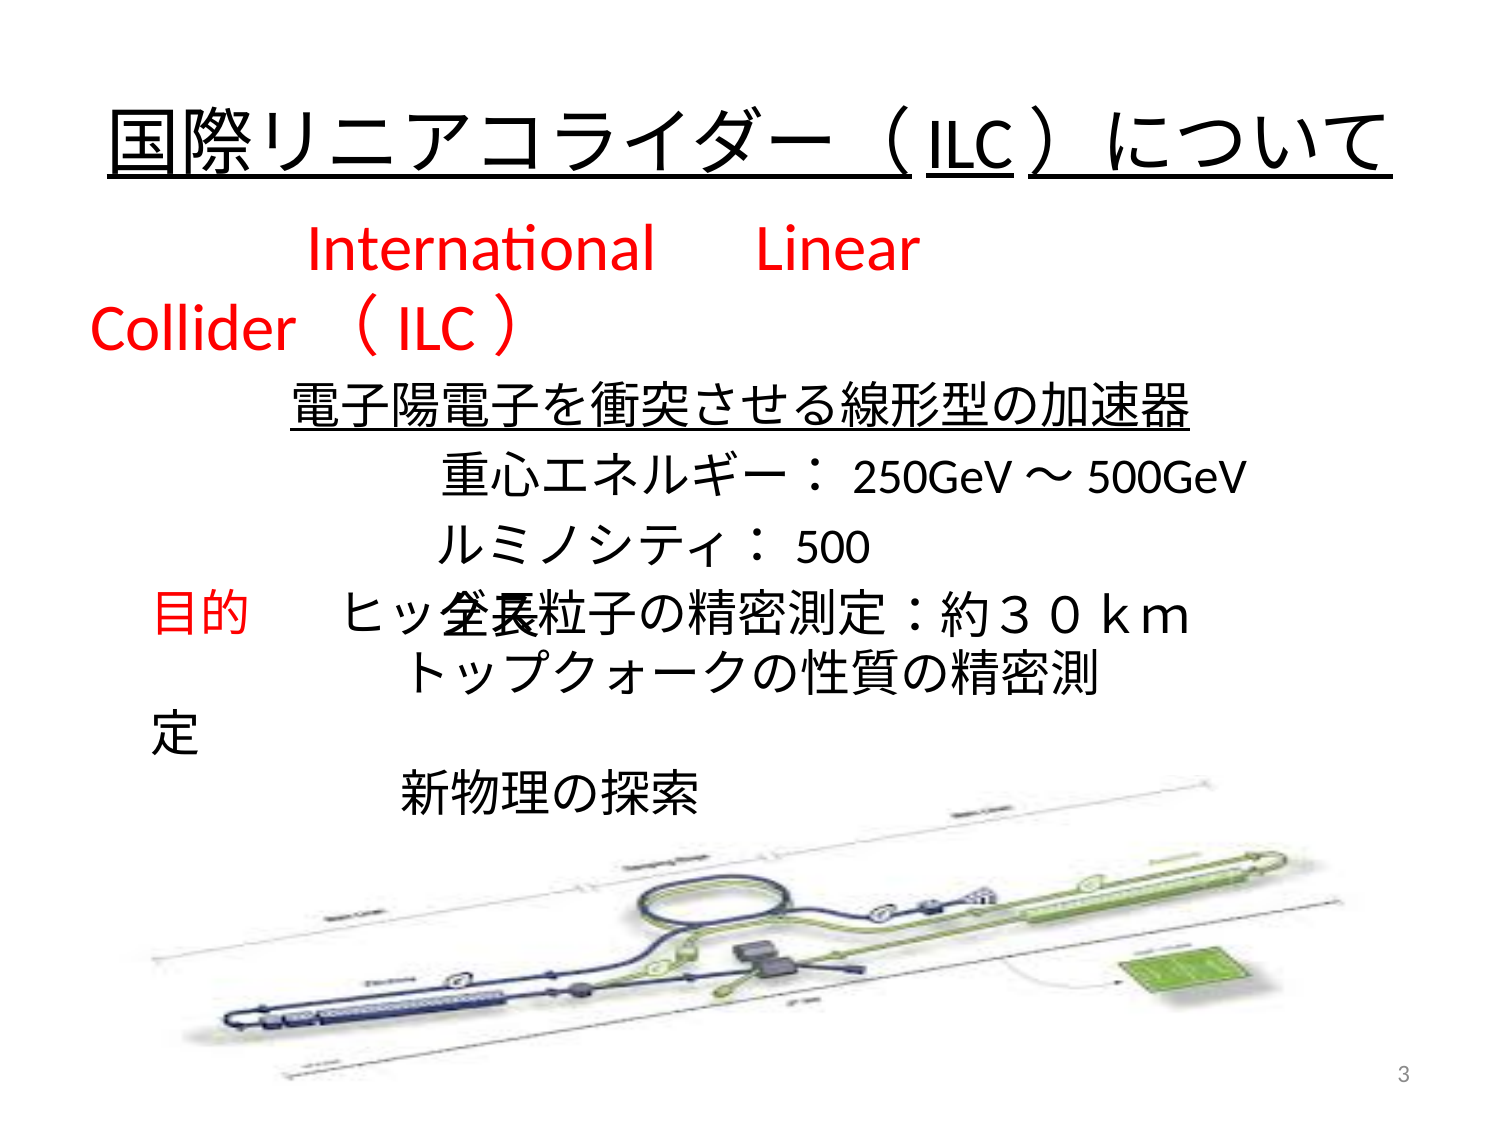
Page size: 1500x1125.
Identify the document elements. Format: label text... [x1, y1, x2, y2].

slide_number 3 [1378, 1042, 1425, 1103]
title 国際リニアコライダー（ILC）について [75, 45, 1425, 233]
picture [91, 774, 1380, 1095]
text_box 目的 ヒッグス粒子の精密測定 トップクォークの性質の精密測定 新物理の探索 [135, 574, 1128, 773]
